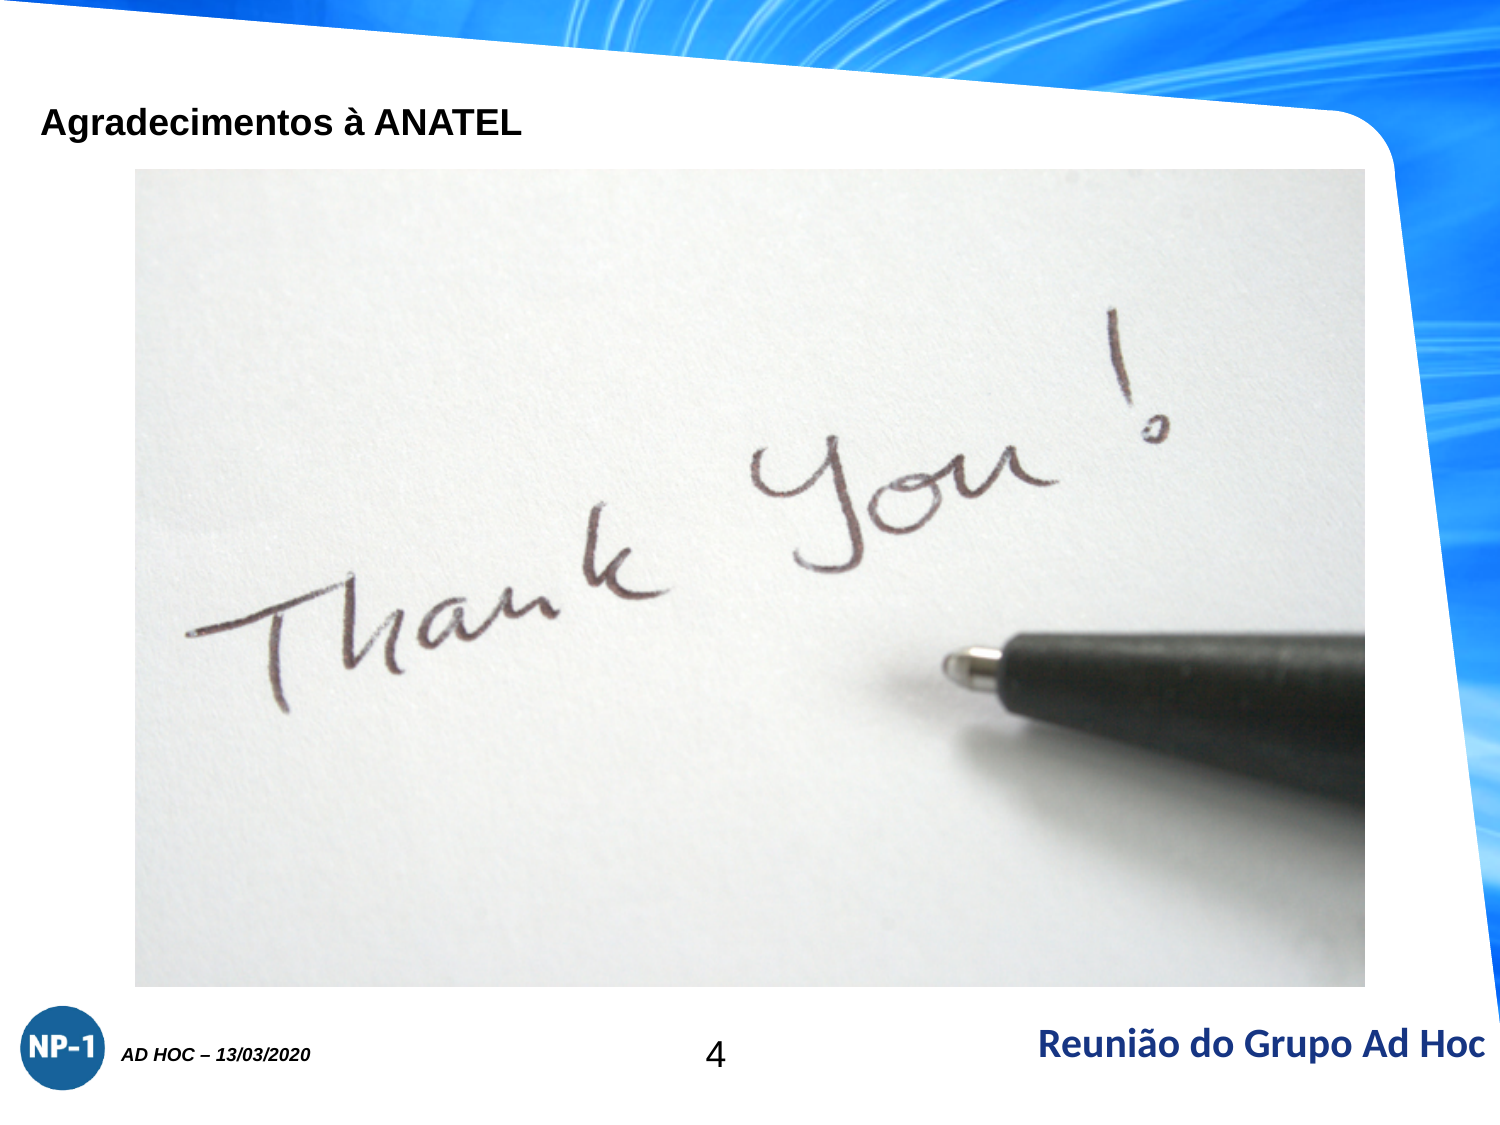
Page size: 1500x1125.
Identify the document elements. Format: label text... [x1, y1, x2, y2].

picture [135, 168, 1365, 988]
text_box Reunião do Grupo Ad Hoc [512, 1024, 1500, 1072]
picture [17, 999, 109, 1094]
text_box Agradecimentos à ANATEL [25, 90, 1376, 928]
picture [14, 0, 1500, 1016]
